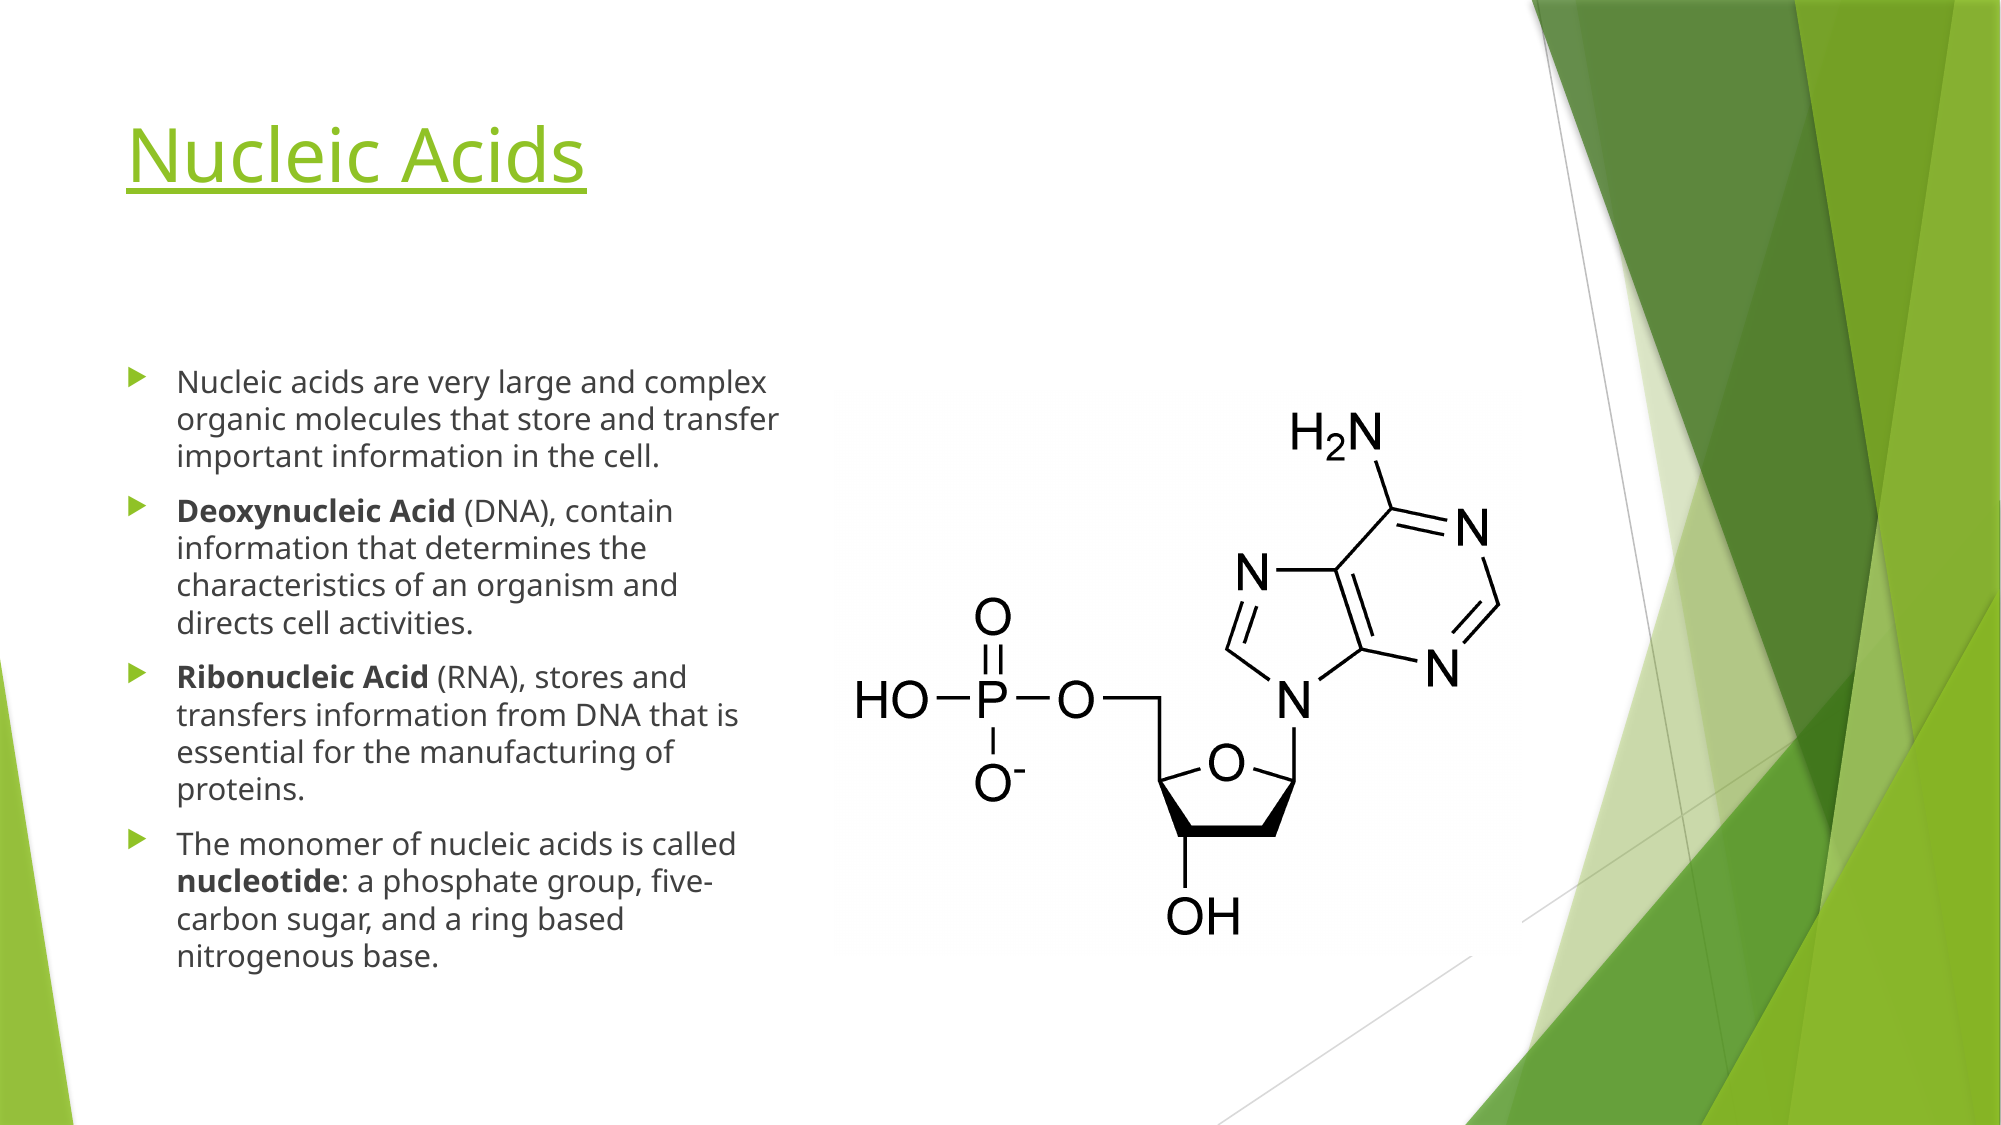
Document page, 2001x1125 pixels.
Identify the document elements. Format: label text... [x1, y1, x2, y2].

title Nucleic Acids [111, 99, 1522, 317]
list Nucleic acids are very large and complex organic molecules that store and transfer important information in the cell. Deoxynucleic Acid (DNA), contain information that determines the characteristics of an organism and directs cell activities. Ribonucleic Acid (RNA), stores and transfers information from DNA that is essential for the manufacturing of proteins. The monomer of nucleic acids is called nucleotide: a phosphate group, five-carbon sugar, and a ring based nitrogenous base. [111, 354, 798, 992]
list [834, 389, 1522, 956]
